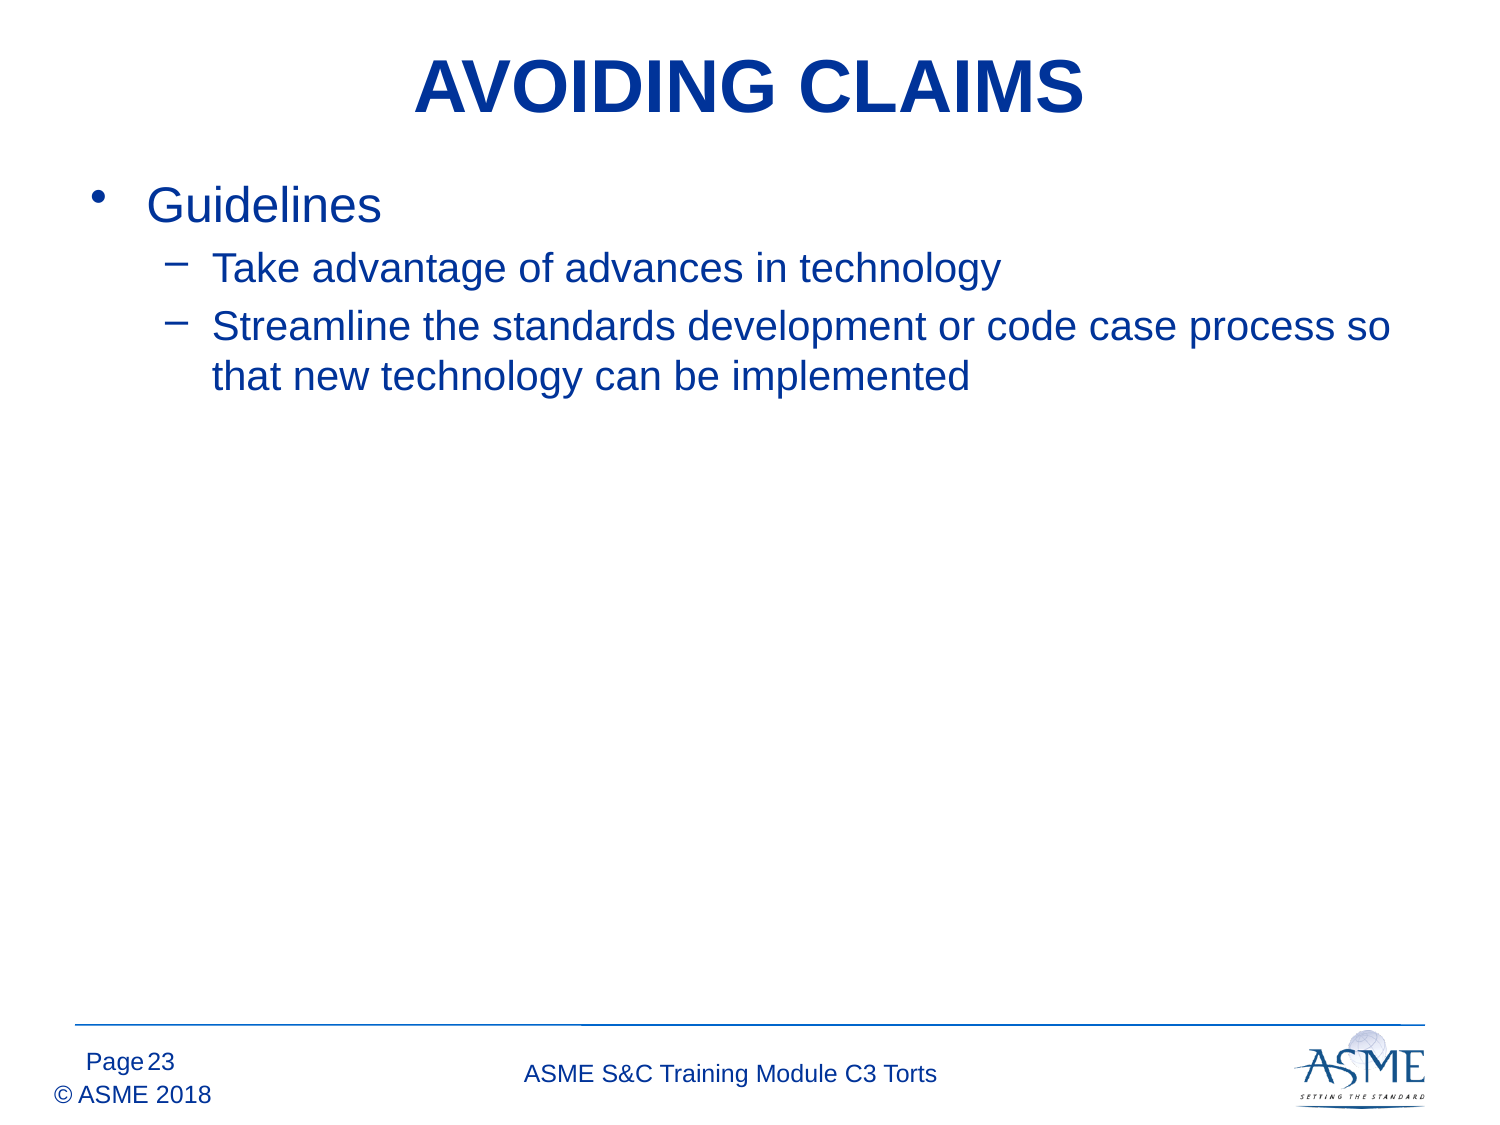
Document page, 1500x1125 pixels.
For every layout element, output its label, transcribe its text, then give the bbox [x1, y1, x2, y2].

list Guidelines Take advantage of advances in technology Streamline the standards development or code case process so that new technology can be implemented [75, 164, 1425, 915]
picture [1294, 1030, 1425, 1109]
title AVOIDING CLAIMS [75, 45, 1425, 121]
footer ASME S&C Training Module C3 Torts [231, 1050, 1231, 1091]
slide_number 22 [132, 1037, 204, 1073]
